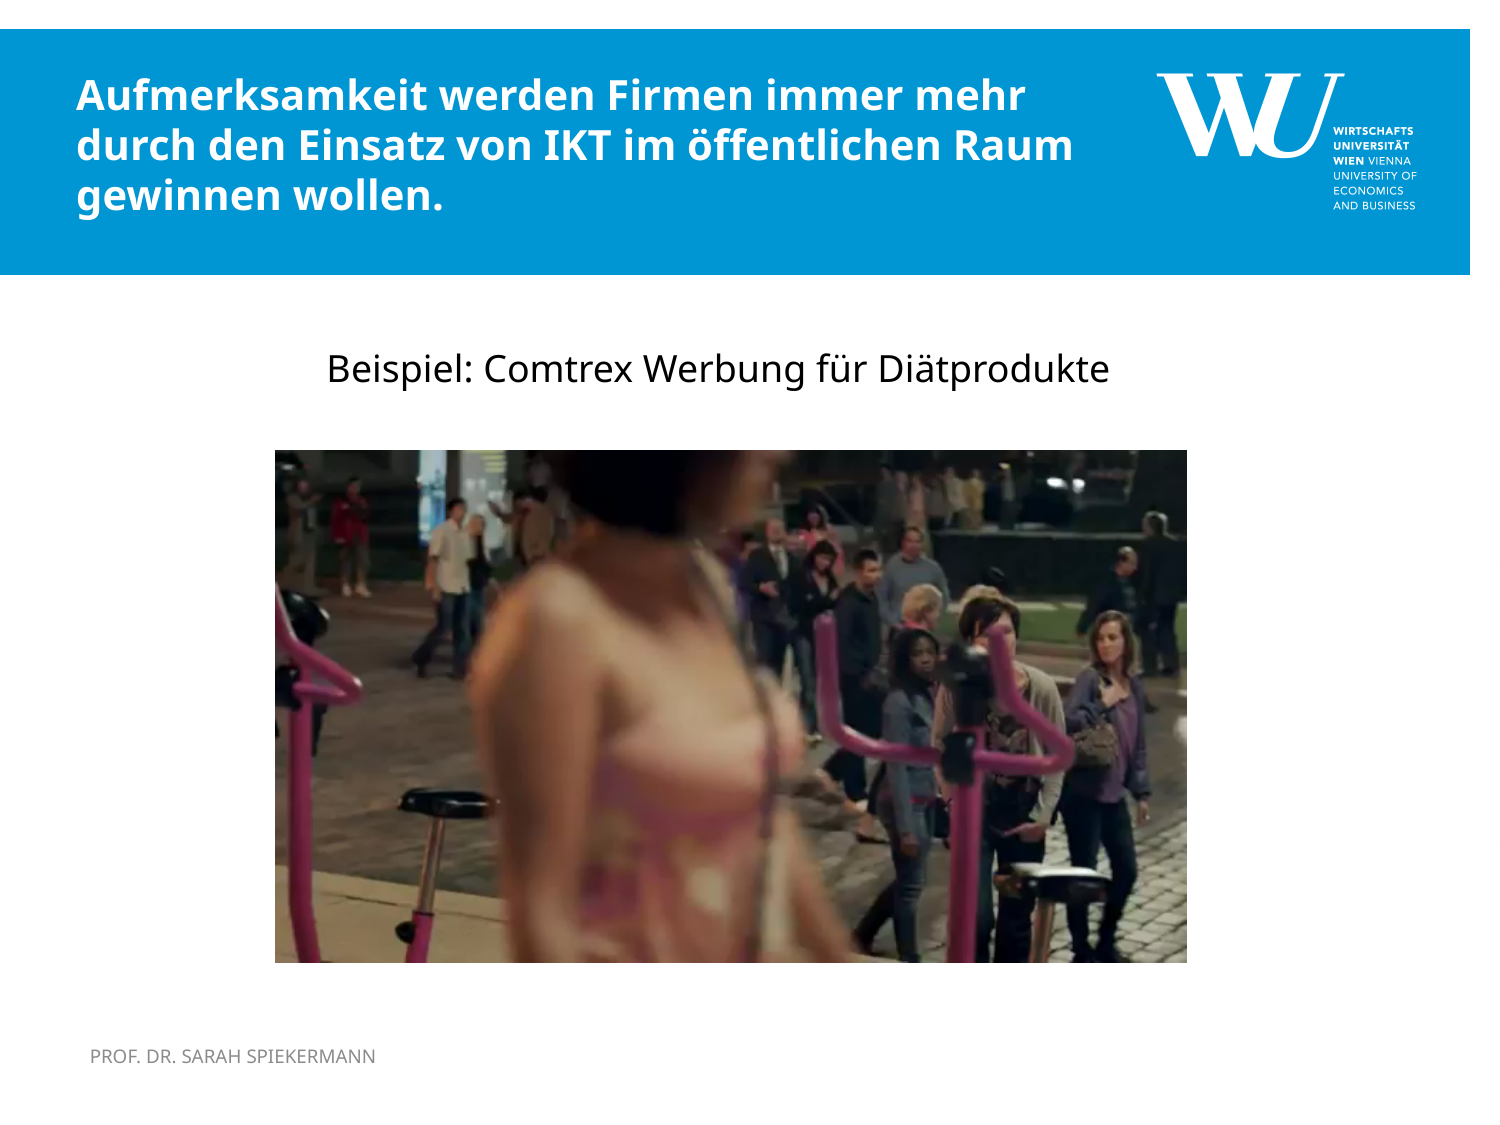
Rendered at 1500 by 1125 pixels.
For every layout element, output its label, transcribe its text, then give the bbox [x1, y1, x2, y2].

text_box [274, 449, 1188, 964]
title Aufmerksamkeit werden Firmen immer mehr durch den Einsatz von IKT im öffentlichen Raum gewinnen wollen. [76, 74, 1107, 263]
list Beispiel: Comtrex Werbung für Diätprodukte [37, 337, 1401, 401]
picture [0, 0, 1500, 1125]
picture [1158, 74, 1344, 158]
footer Prof. Dr. Sarah Spiekermann [75, 1037, 603, 1098]
